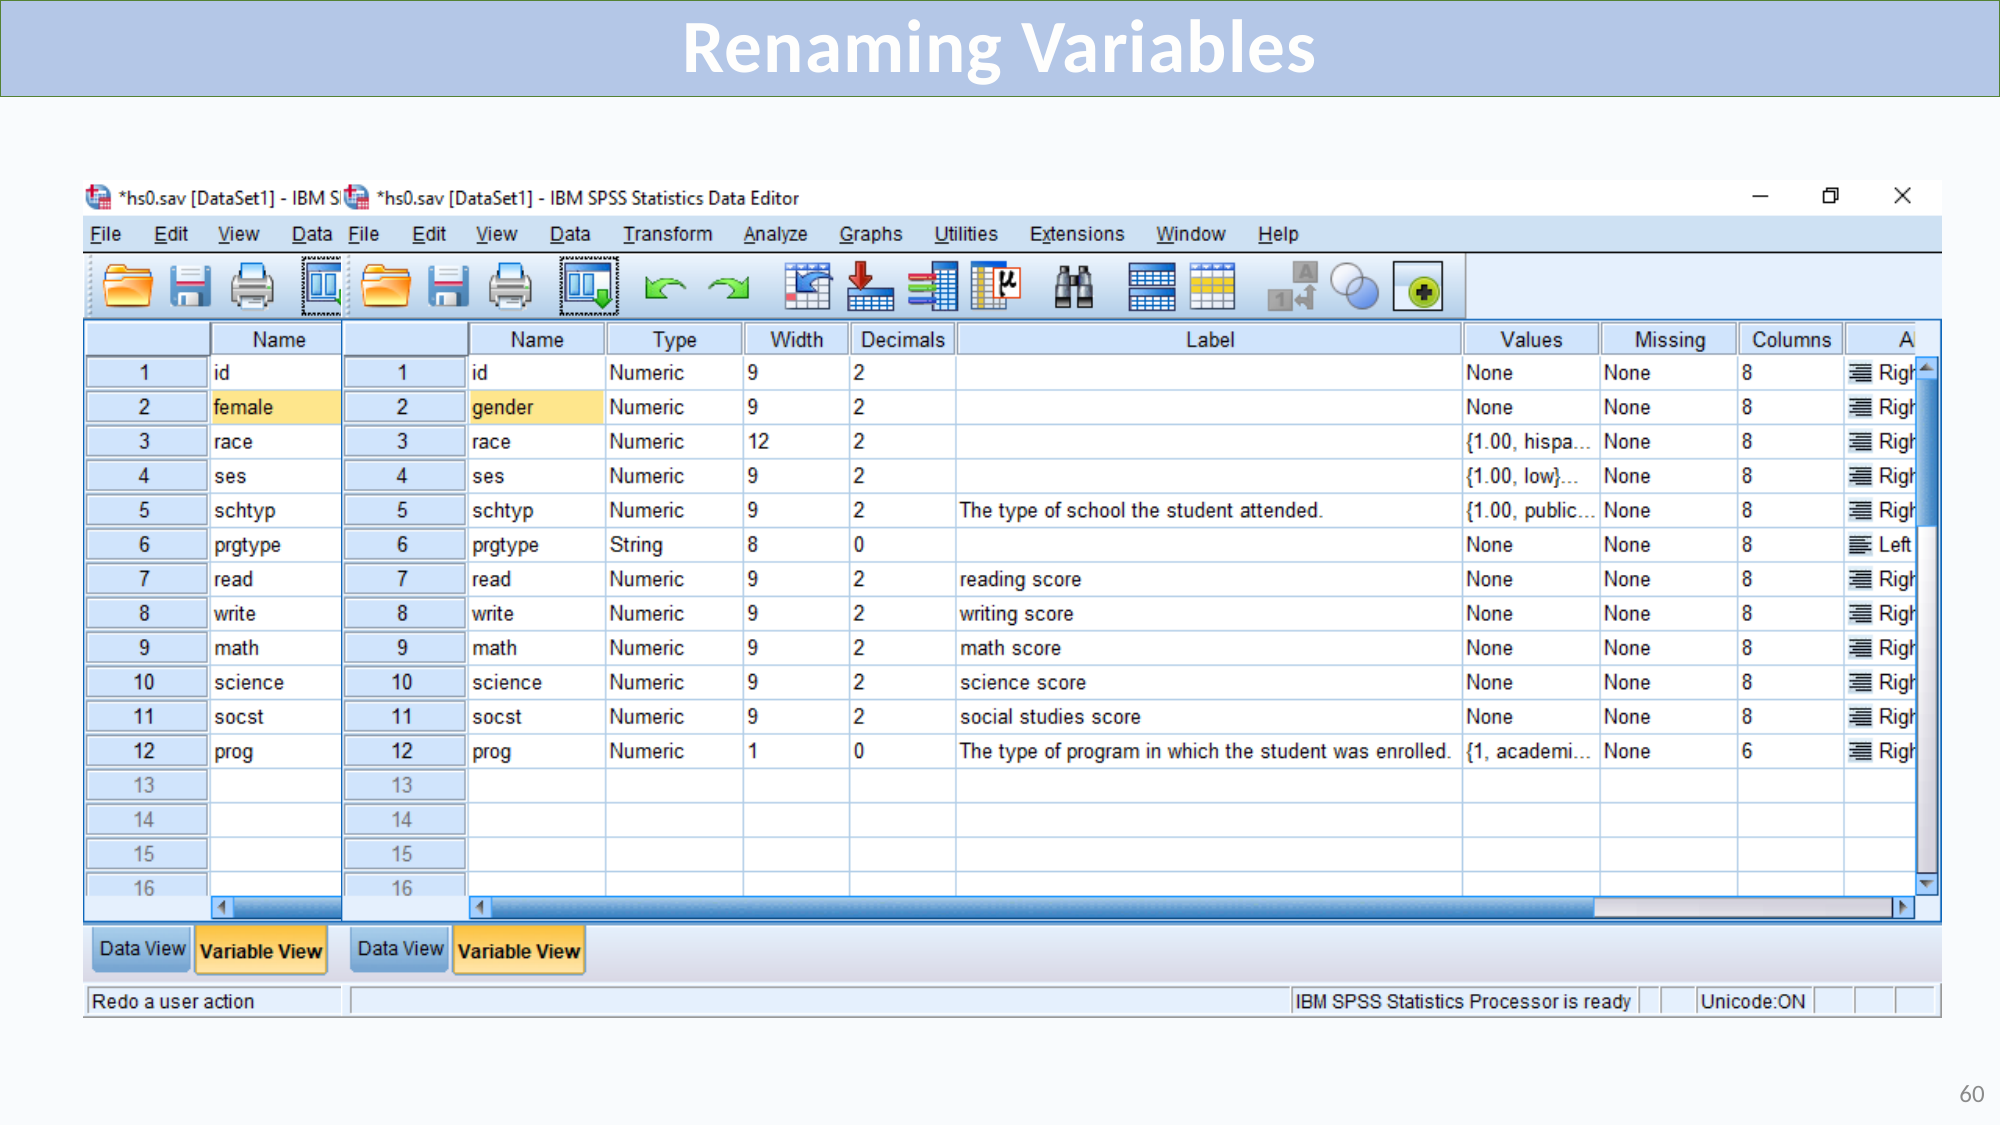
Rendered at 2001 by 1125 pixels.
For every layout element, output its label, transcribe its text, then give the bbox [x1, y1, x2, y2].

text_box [83, 180, 1942, 1018]
title Renaming Variables [0, 0, 2000, 97]
slide_number 60 [1825, 1060, 2000, 1125]
